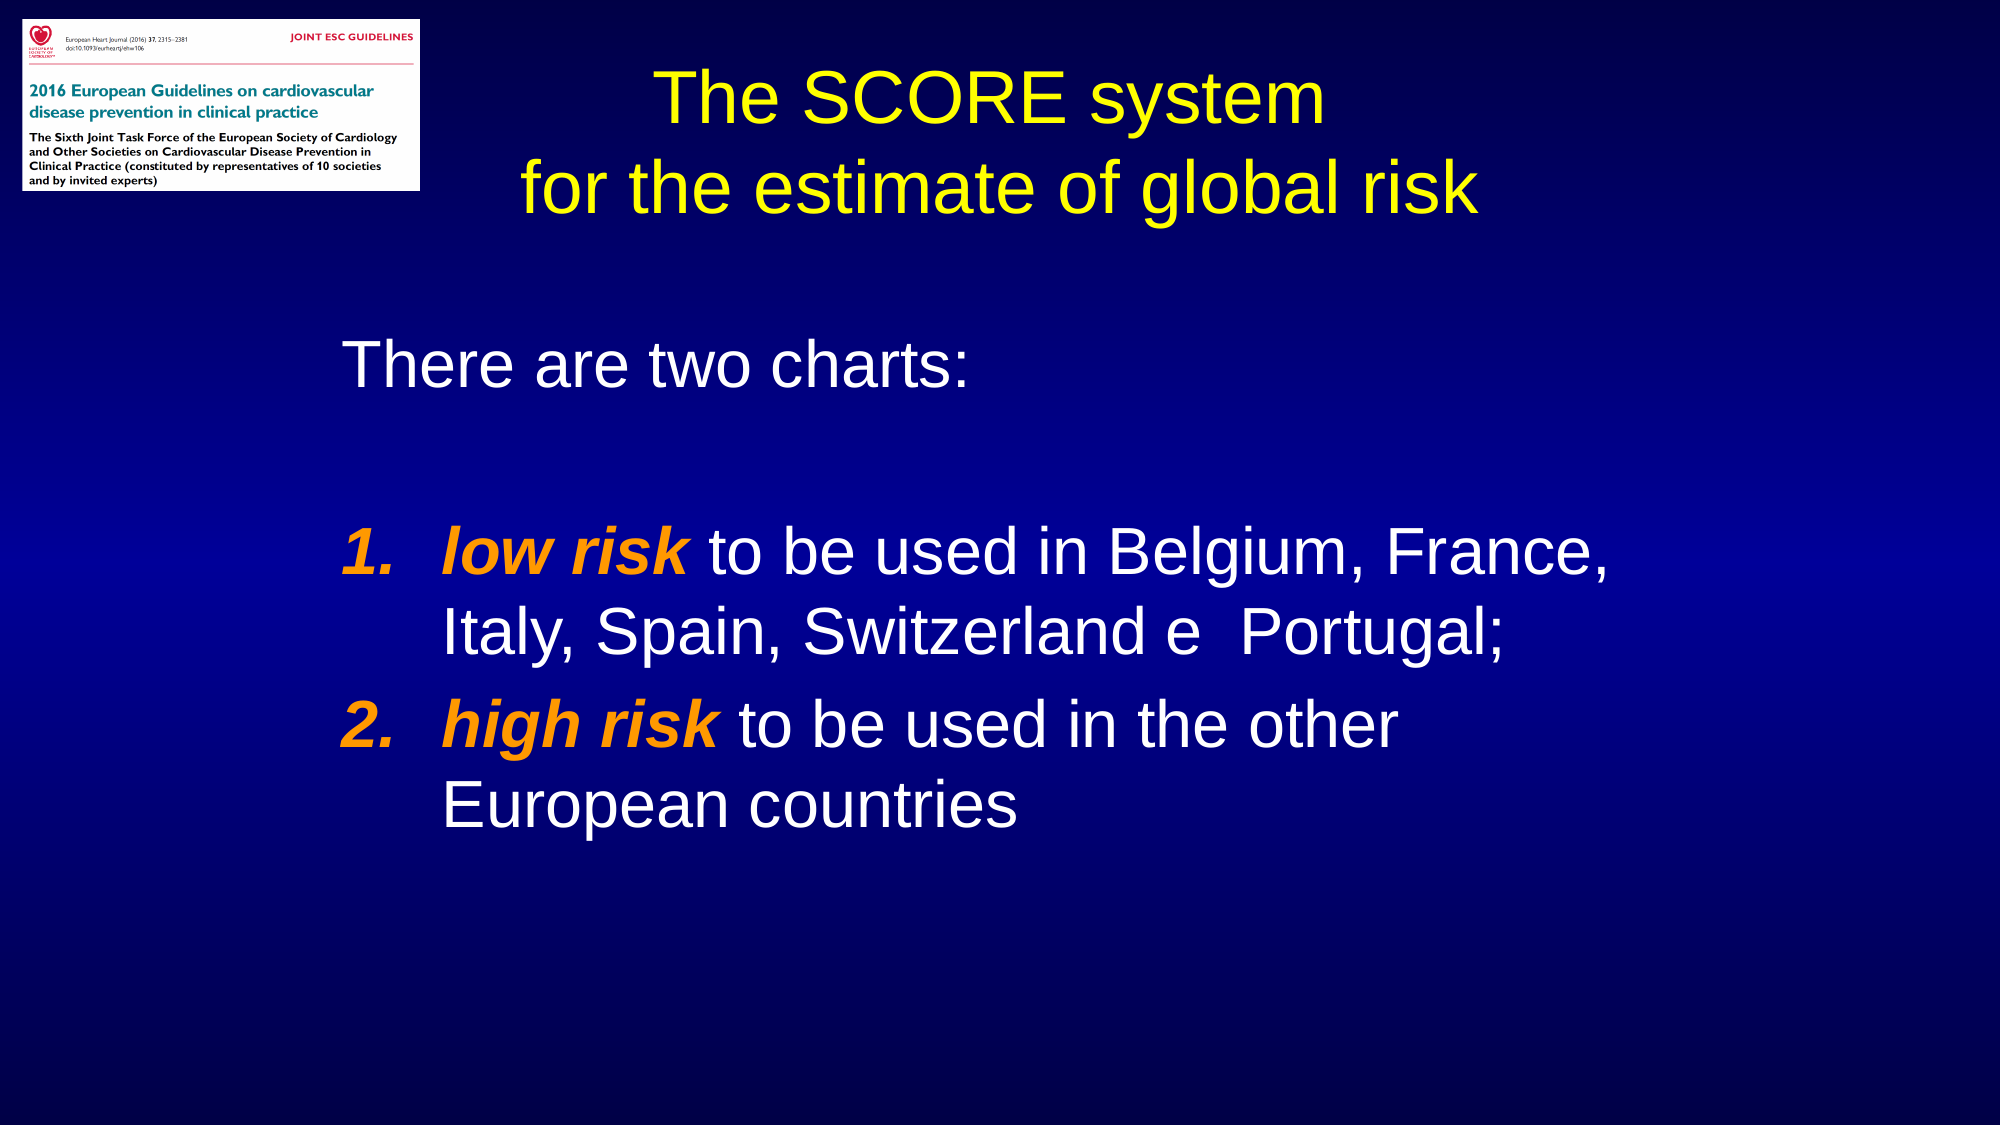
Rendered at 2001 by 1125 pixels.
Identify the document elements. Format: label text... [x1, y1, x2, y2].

title The SCORE system for the estimate of global risk [249, 45, 1750, 233]
picture [22, 19, 420, 191]
list There are two charts: low risk to be used in Belgium, France, Italy, Spain, Switzerland e Portugal; high risk to be used in the other European countries [326, 220, 1677, 963]
